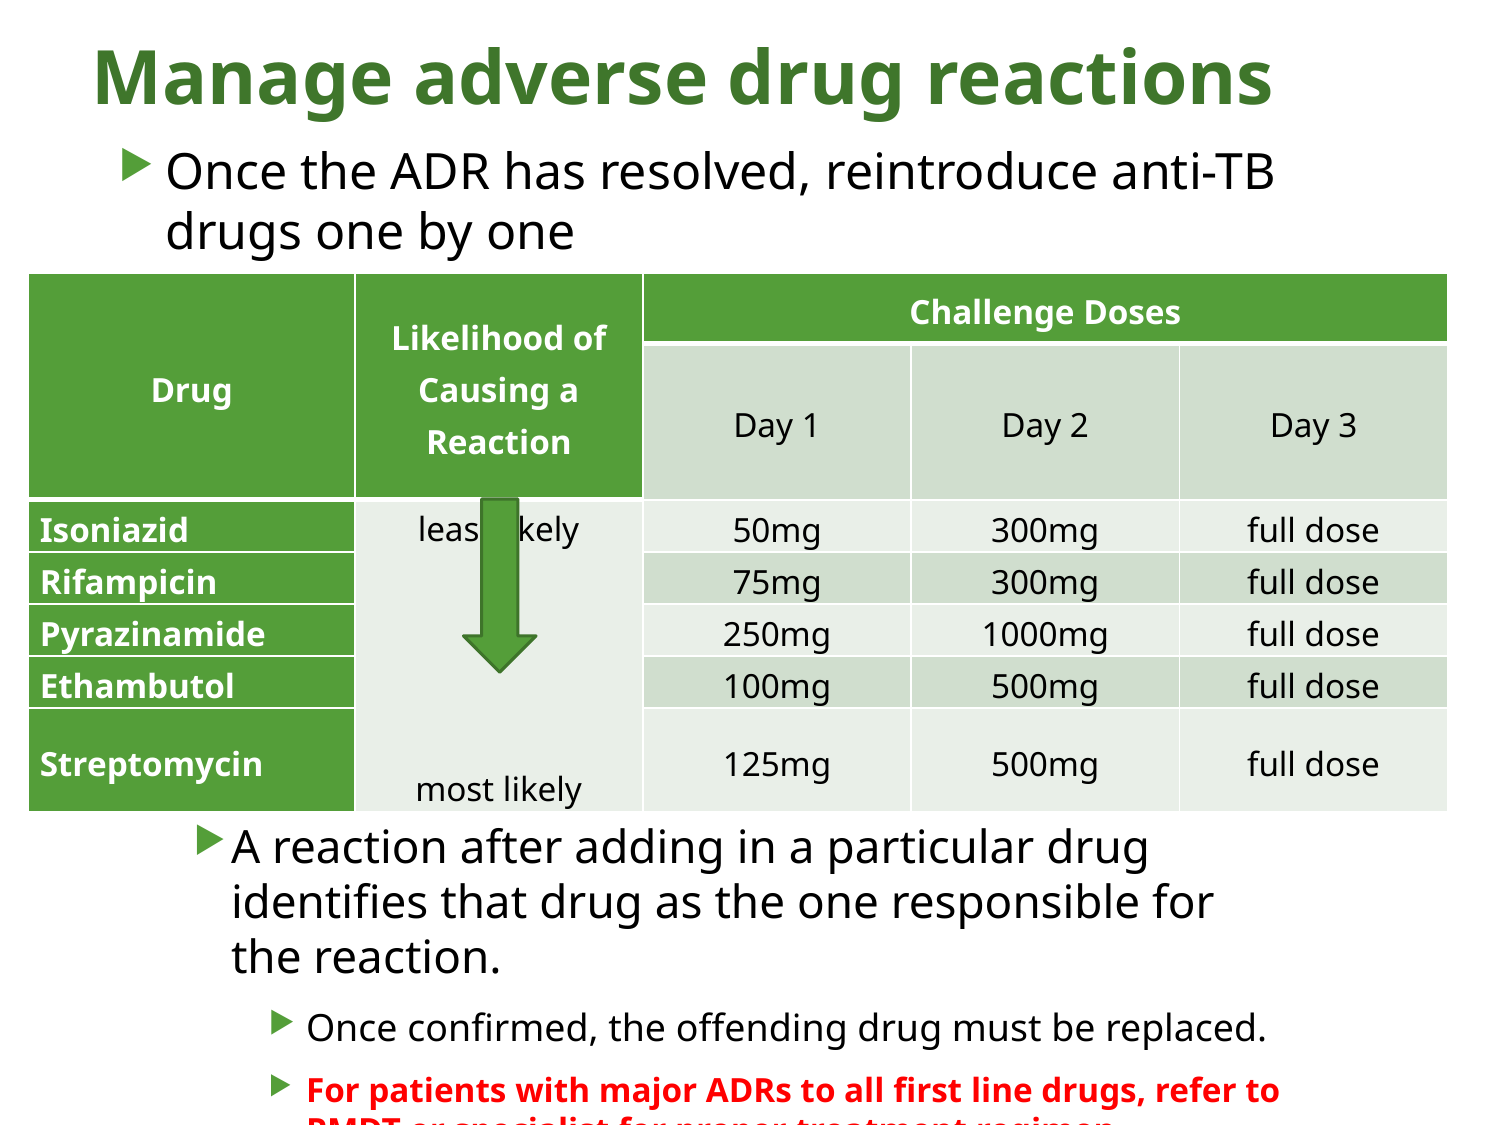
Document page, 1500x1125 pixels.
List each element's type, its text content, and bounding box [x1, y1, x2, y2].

table_cell full dose [1180, 501, 1447, 551]
list Once the ADR has resolved, reintroduce anti-TB drugs one by one A reaction after adding in a particular drug identifies that drug as the one responsible for the reac­tion. Once confirmed, the offending drug must be replaced. For patients with major ADRs to all first line drugs, refer to PMDT or specialist for proper treatment regimen. [28, 132, 1306, 272]
table_cell 500mg [912, 657, 1179, 707]
table_cell 1000mg [912, 605, 1179, 655]
text_box [0, 0, 1500, 1125]
table_cell Pyrazinamide [29, 605, 354, 655]
table_cell 300mg [912, 501, 1179, 551]
table_cell Day 3 [1180, 346, 1447, 499]
table_cell 500mg [912, 709, 1179, 811]
table_cell Isoniazid [29, 502, 354, 551]
table_cell 50mg [644, 501, 910, 551]
table_cell full dose [1180, 605, 1447, 655]
title Manage adverse drug reactions [76, 22, 1377, 133]
table_cell 100mg [644, 657, 910, 707]
table_cell Ethambutol [29, 657, 354, 707]
table_header Challenge Doses [644, 274, 1447, 341]
table_header Drug [29, 274, 354, 497]
table_cell full dose [1180, 709, 1447, 811]
table_cell 250mg [644, 605, 910, 655]
table_cell least likely most likely [356, 502, 642, 811]
table_cell full dose [1180, 553, 1447, 603]
list Once the ADR has resolved, reintroduce anti-TB drugs one by one A reaction after adding in a particular drug identifies that drug as the one responsible for the reac­tion. Once confirmed, the offending drug must be replaced. For patients with major ADRs to all first line drugs, refer to PMDT or specialist for proper treatment regimen. [28, 812, 1306, 1104]
table_cell 125mg [644, 709, 910, 811]
table_cell Day 2 [912, 346, 1179, 499]
table_cell Streptomycin [29, 709, 354, 811]
table_cell full dose [1180, 657, 1447, 707]
table_cell 300mg [912, 553, 1179, 603]
text_box [462, 497, 538, 674]
table_cell 75mg [644, 553, 910, 603]
table_cell Day 1 [644, 346, 910, 499]
table_cell Rifampicin [29, 553, 354, 603]
table_header Likelihood of Causing a Reaction [356, 274, 642, 497]
